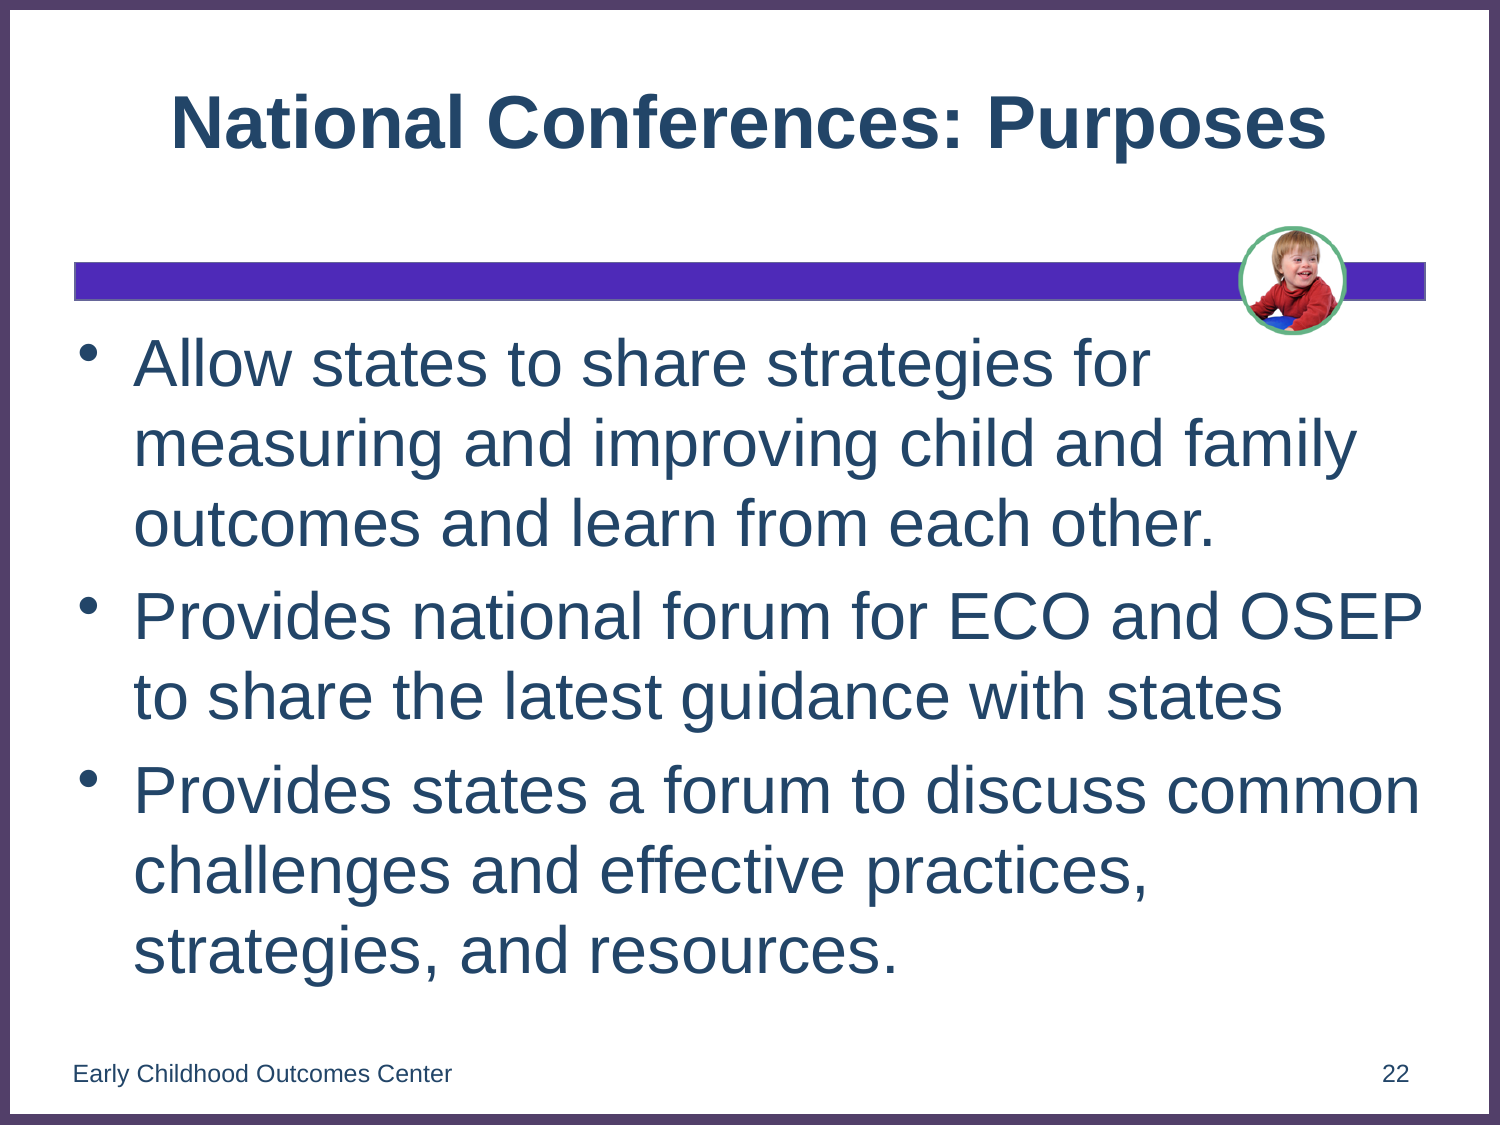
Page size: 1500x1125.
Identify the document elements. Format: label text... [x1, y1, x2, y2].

slide_number 22 [1074, 1042, 1425, 1103]
list Allow states to share strategies for measuring and improving child and family outcomes and learn from each other. Provides national forum for ECO and OSEP to share the latest guidance with states Provides states a forum to discuss common challenges and effective practices, strategies, and resources. [62, 312, 1463, 1026]
title National Conferences: Purposes [87, 24, 1413, 213]
footer Early Childhood Outcomes Center [25, 1042, 501, 1103]
picture [1237, 224, 1350, 312]
